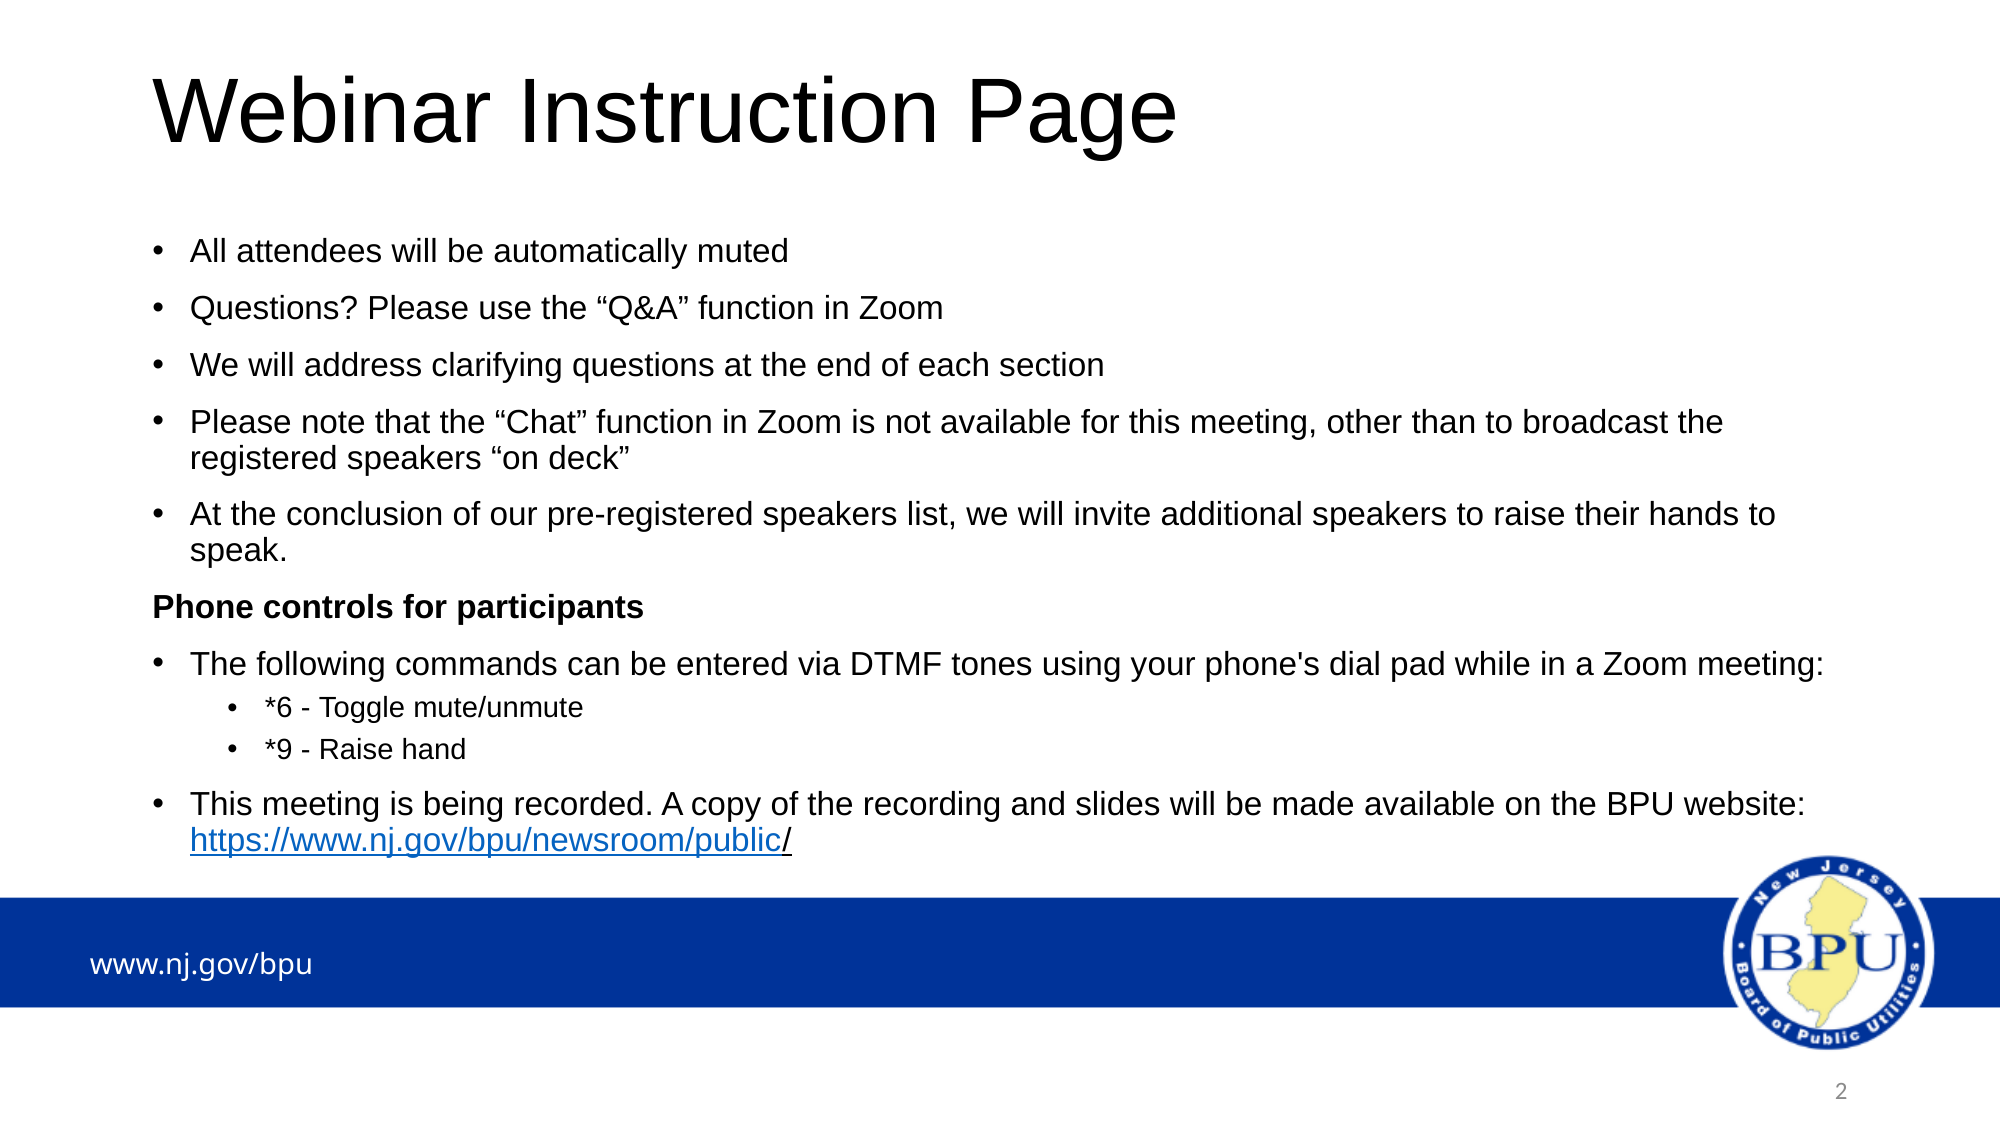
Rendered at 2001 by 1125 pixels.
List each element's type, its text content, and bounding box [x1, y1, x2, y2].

title Webinar Instruction Page [137, 3, 1863, 222]
list All attendees will be automatically muted Questions? Please use the “Q&A” function in Zoom We will address clarifying questions at the end of each section Please note that the “Chat” function in Zoom is not available for this meeting, other than to broadcast the registered speakers “on deck” At the conclusion of our pre-registered speakers list, we will invite additional speakers to raise their hands to speak. Phone controls for participants The following commands can be entered via DTMF tones using your phone's dial pad while in a Zoom meeting: *6 - Toggle mute/unmute *9 - Raise hand This meeting is being recorded. A copy of the recording and slides will be made available on the BPU website: https://www.nj.gov/bpu/newsroom/public/ [137, 226, 1863, 799]
picture [0, 840, 2000, 1058]
slide_number 2 [1412, 1059, 1863, 1120]
